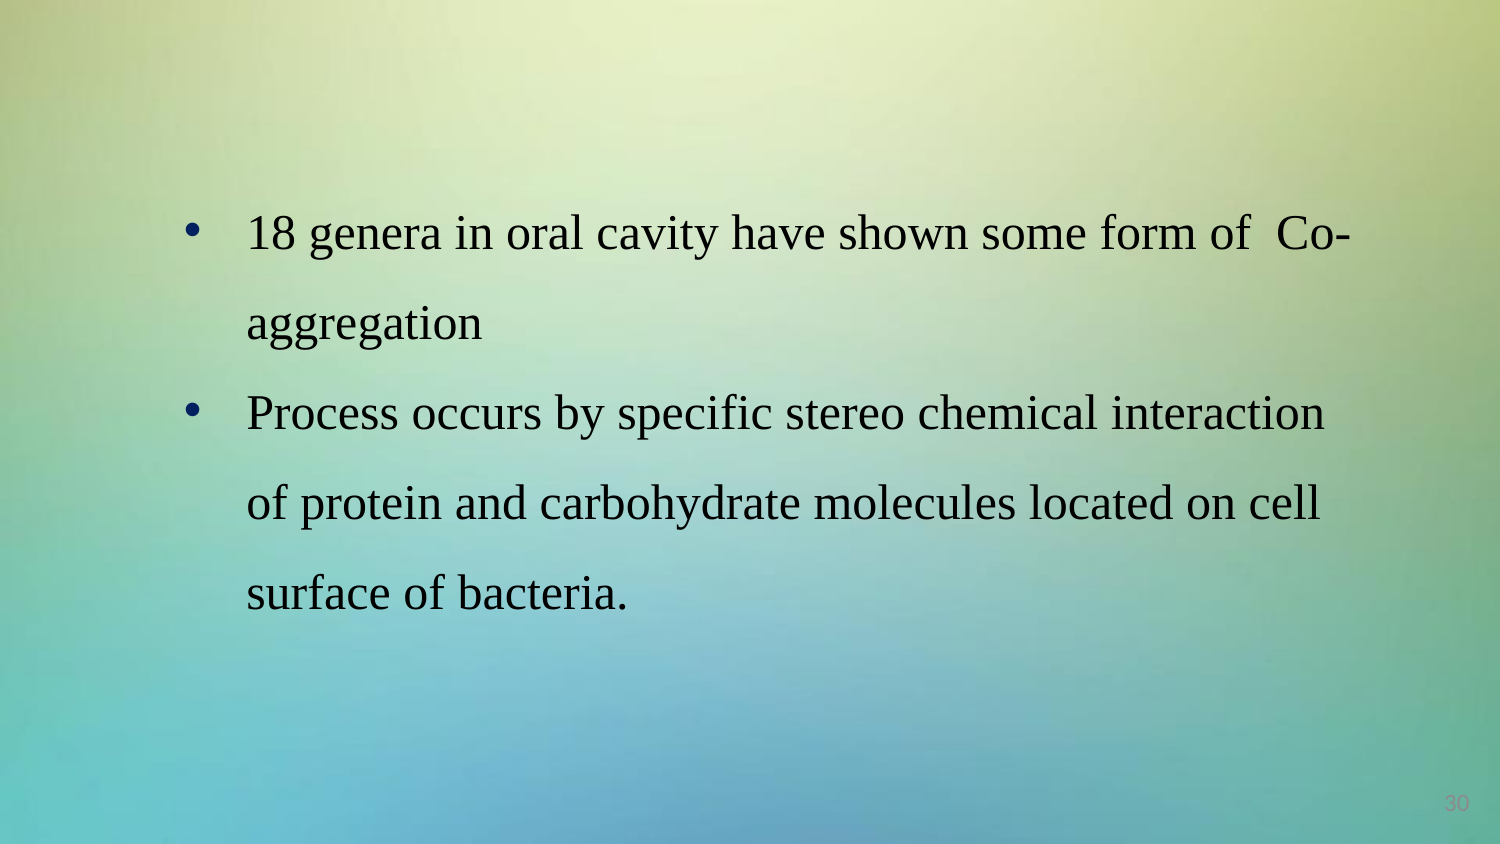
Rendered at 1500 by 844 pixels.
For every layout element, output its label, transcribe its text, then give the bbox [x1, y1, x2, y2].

picture [0, 0, 1500, 844]
list 18 genera in oral cavity have shown some form of Co-aggregation Process occurs by specific stereo chemical interaction of protein and carbohydrate molecules located on cell surface of bacteria. [171, 168, 1354, 622]
slide_number 30 [1414, 759, 1500, 844]
